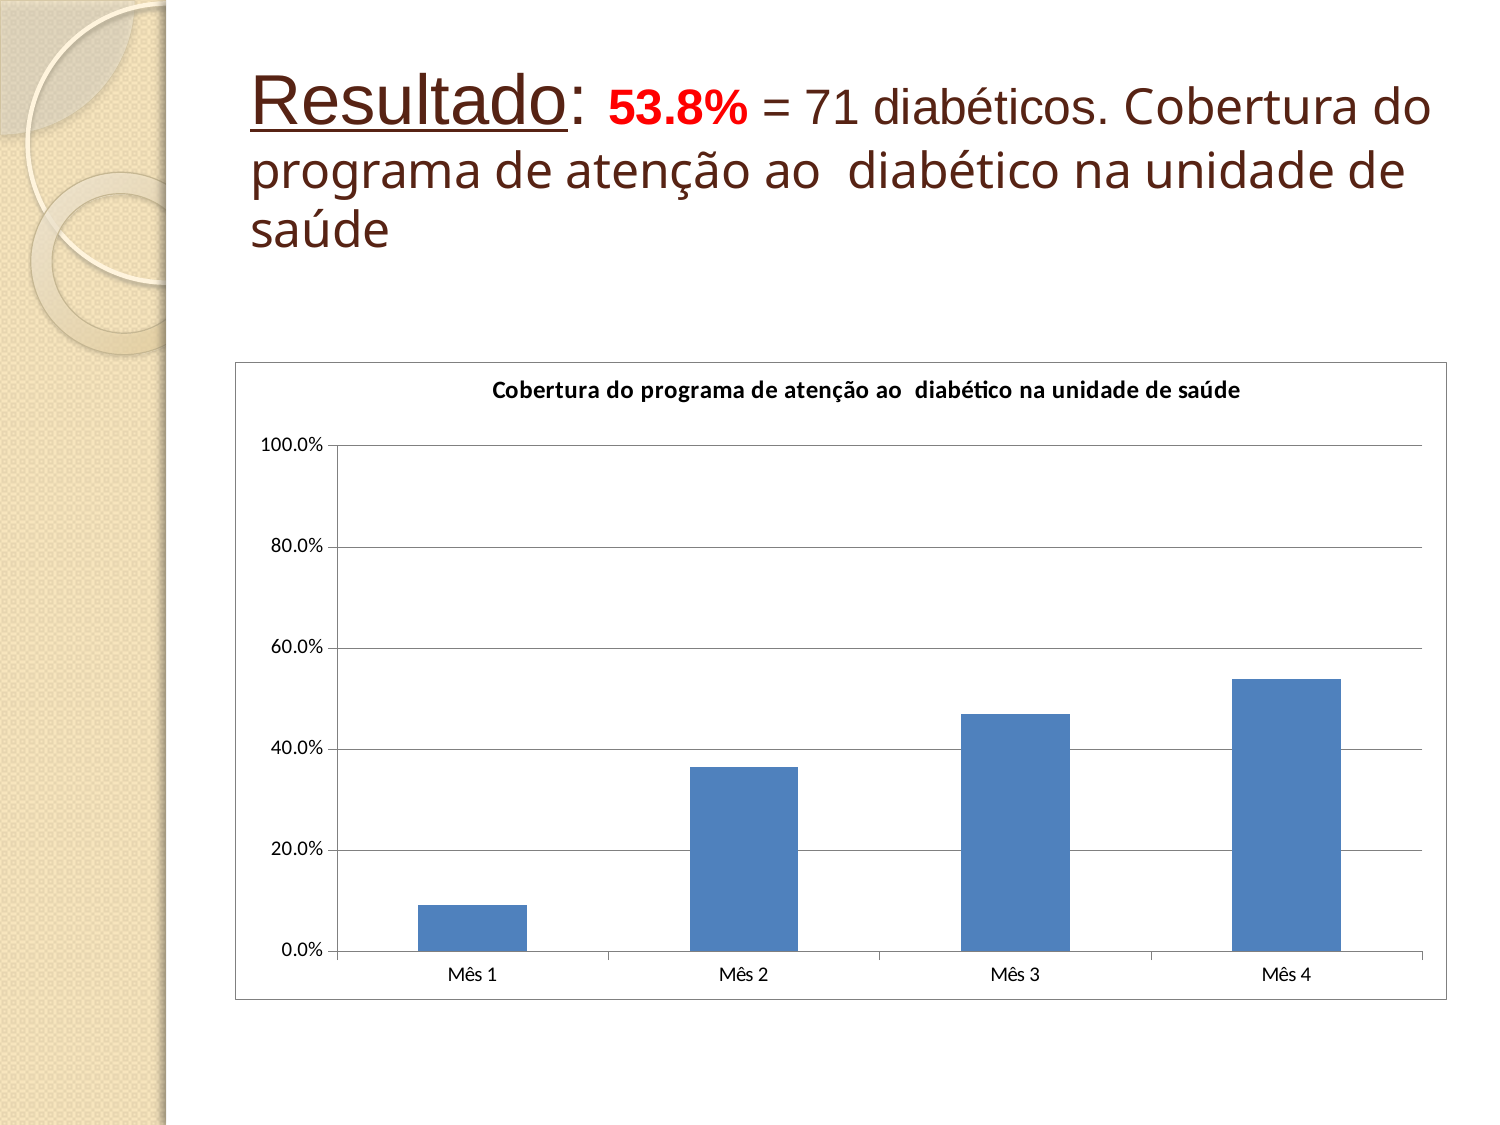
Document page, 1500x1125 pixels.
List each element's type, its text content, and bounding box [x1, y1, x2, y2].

chart [235, 361, 1448, 1000]
title Resultado: 53.8% = 71 diabéticos. Cobertura do programa de atenção ao diabético na unidade de saúde [235, 45, 1466, 327]
